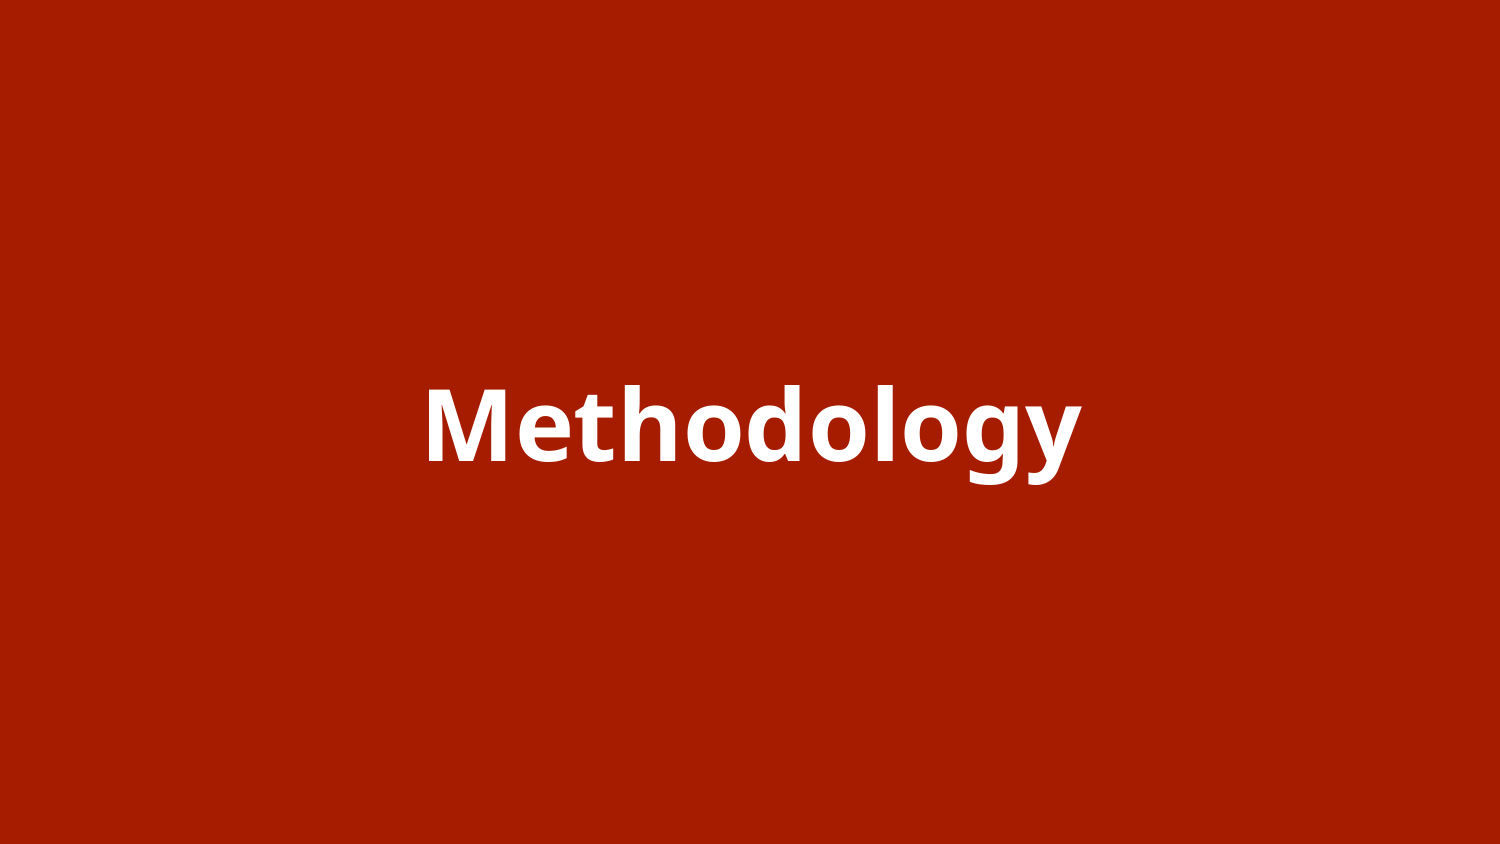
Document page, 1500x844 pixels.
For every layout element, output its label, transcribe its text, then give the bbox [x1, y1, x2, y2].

title Methodology [55, 86, 1449, 758]
